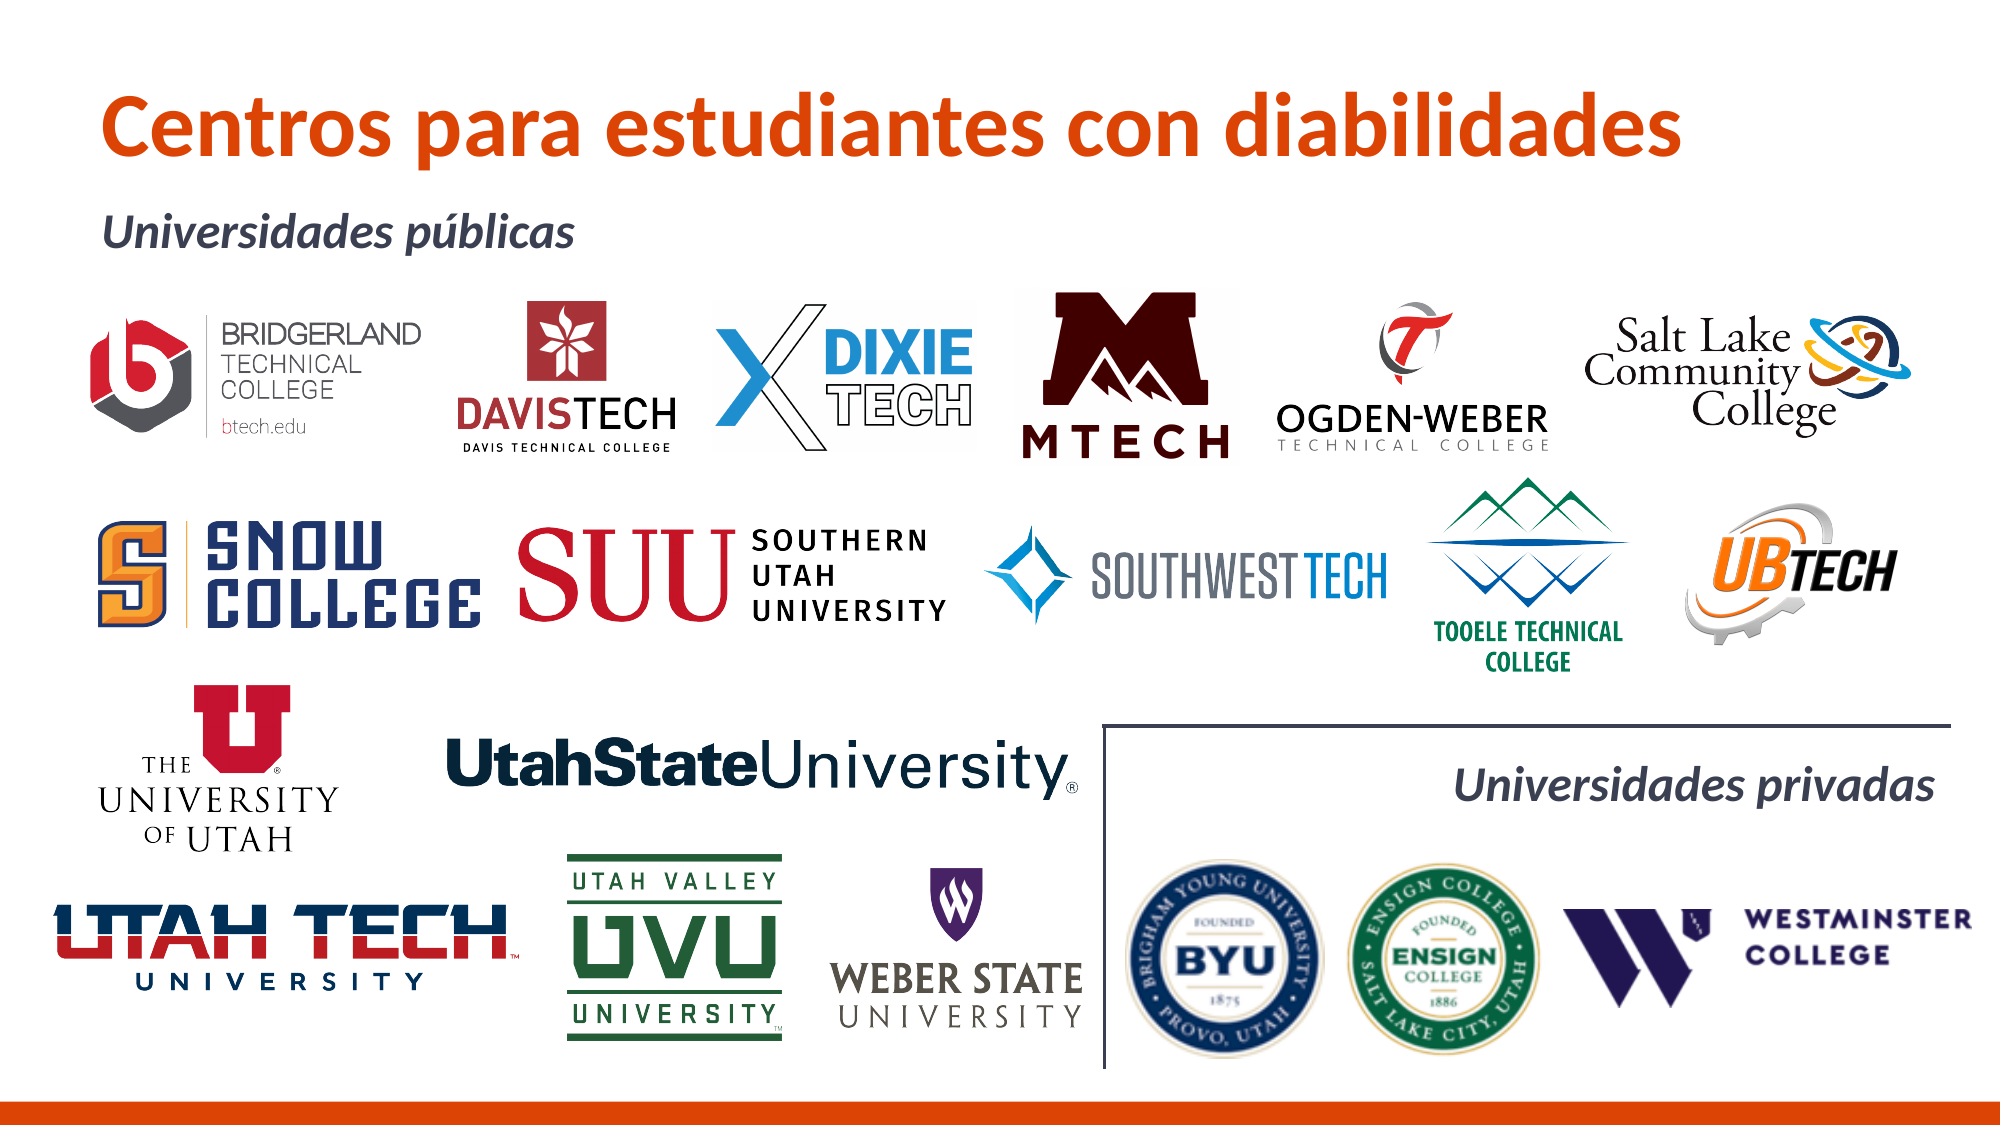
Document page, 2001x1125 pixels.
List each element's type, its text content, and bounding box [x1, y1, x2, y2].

picture [98, 685, 339, 852]
picture [712, 300, 977, 452]
picture [1277, 302, 1548, 451]
picture [1670, 492, 1911, 658]
picture [97, 521, 480, 628]
picture [1952, 909, 1972, 1008]
picture [567, 854, 782, 1041]
picture [829, 868, 1082, 1028]
picture [447, 737, 1078, 800]
title Centros para estudiantes con diabilidades [86, 18, 1812, 236]
picture [984, 525, 1386, 625]
picture [53, 904, 519, 992]
picture [458, 301, 675, 452]
text_box Universidades públicas [86, 198, 1020, 281]
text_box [1102, 724, 1952, 1069]
picture [1585, 314, 1911, 438]
picture [90, 315, 421, 438]
picture [518, 527, 946, 622]
picture [1014, 287, 1240, 466]
picture [1425, 477, 1631, 672]
